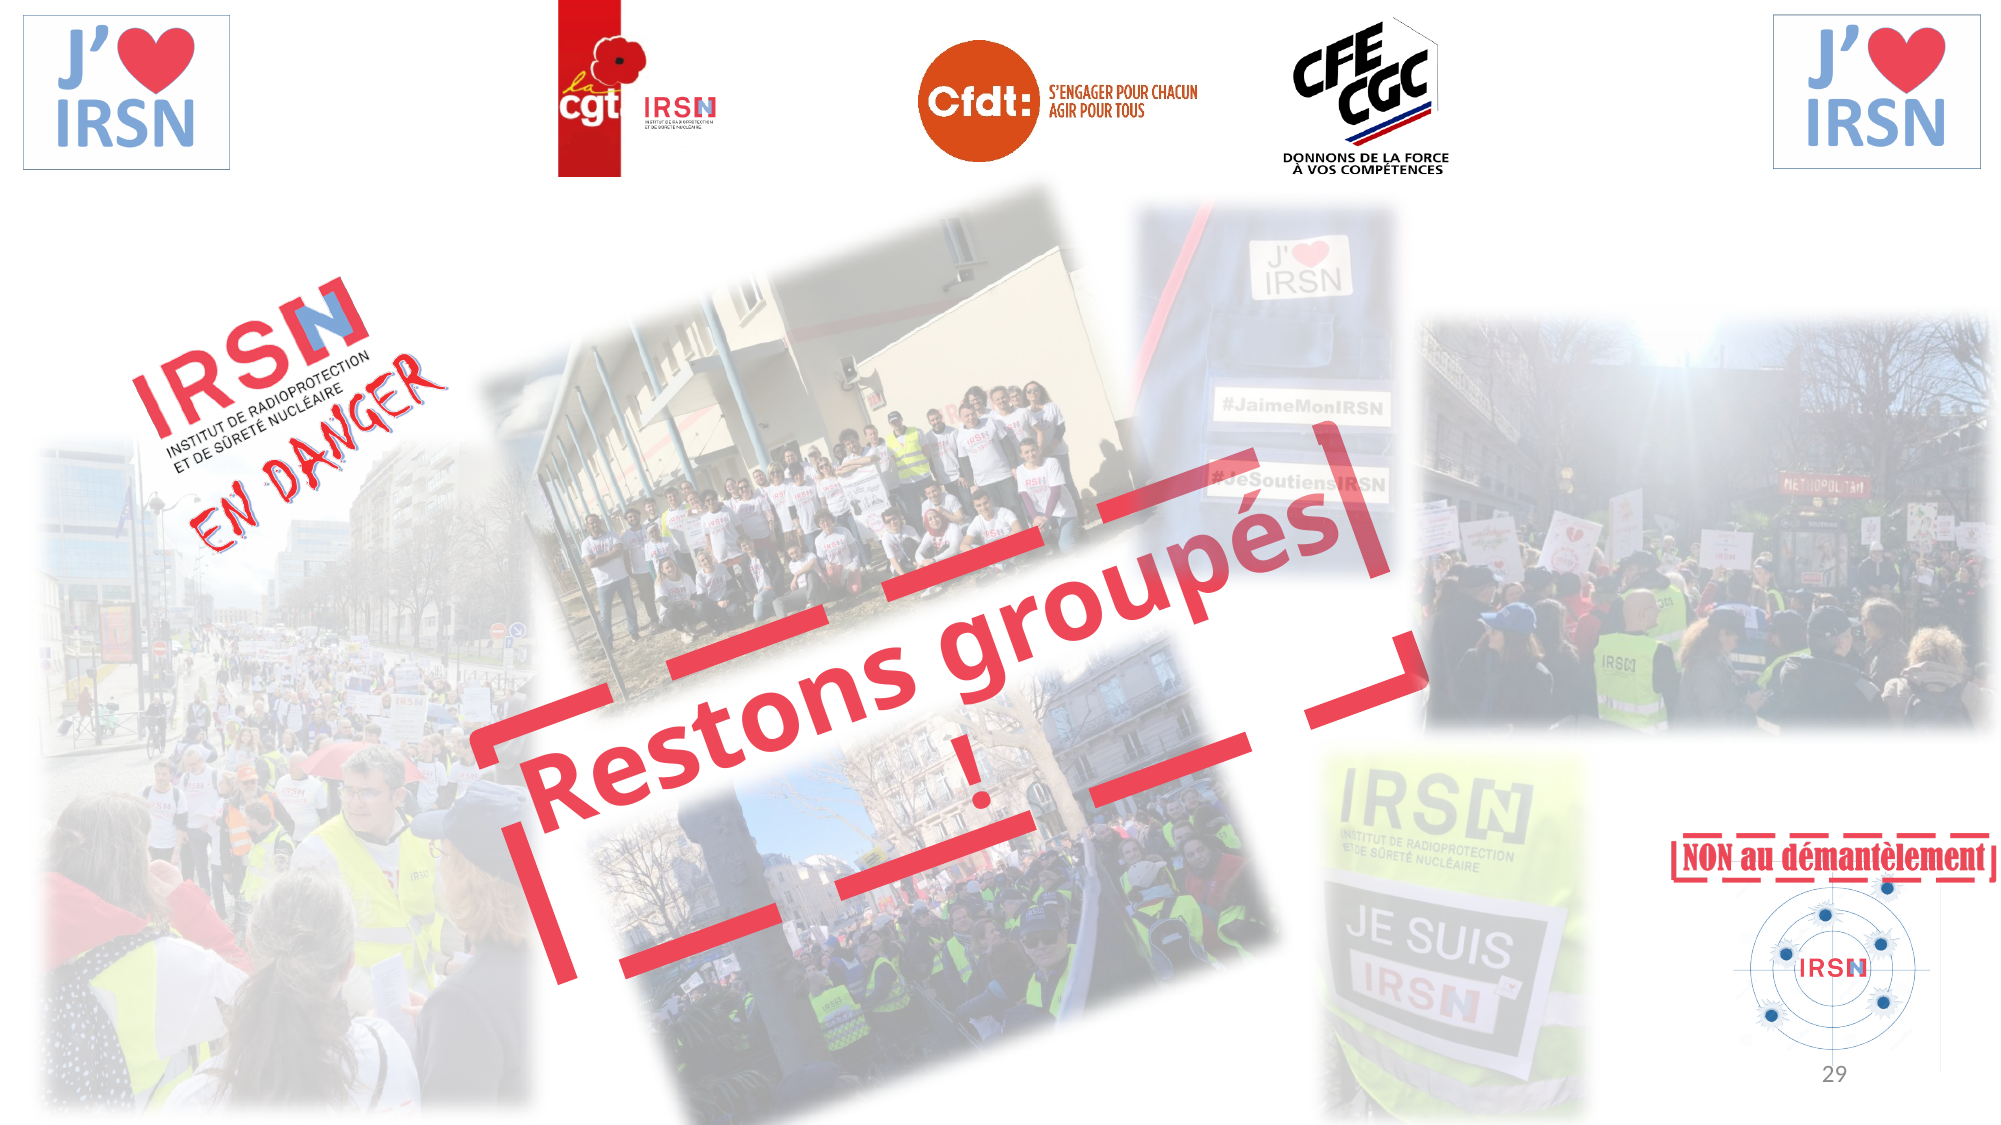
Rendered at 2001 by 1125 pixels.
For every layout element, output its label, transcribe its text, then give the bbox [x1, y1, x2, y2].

picture [1282, 17, 1453, 182]
picture [0, 189, 2000, 1125]
picture [558, 0, 735, 177]
picture [1662, 827, 2000, 1073]
slide_number 29 [1602, 1042, 1863, 1103]
picture [918, 40, 1197, 162]
picture [1761, 5, 1990, 174]
text_box Restons groupés ! [636, 593, 1404, 736]
picture [10, 6, 239, 175]
